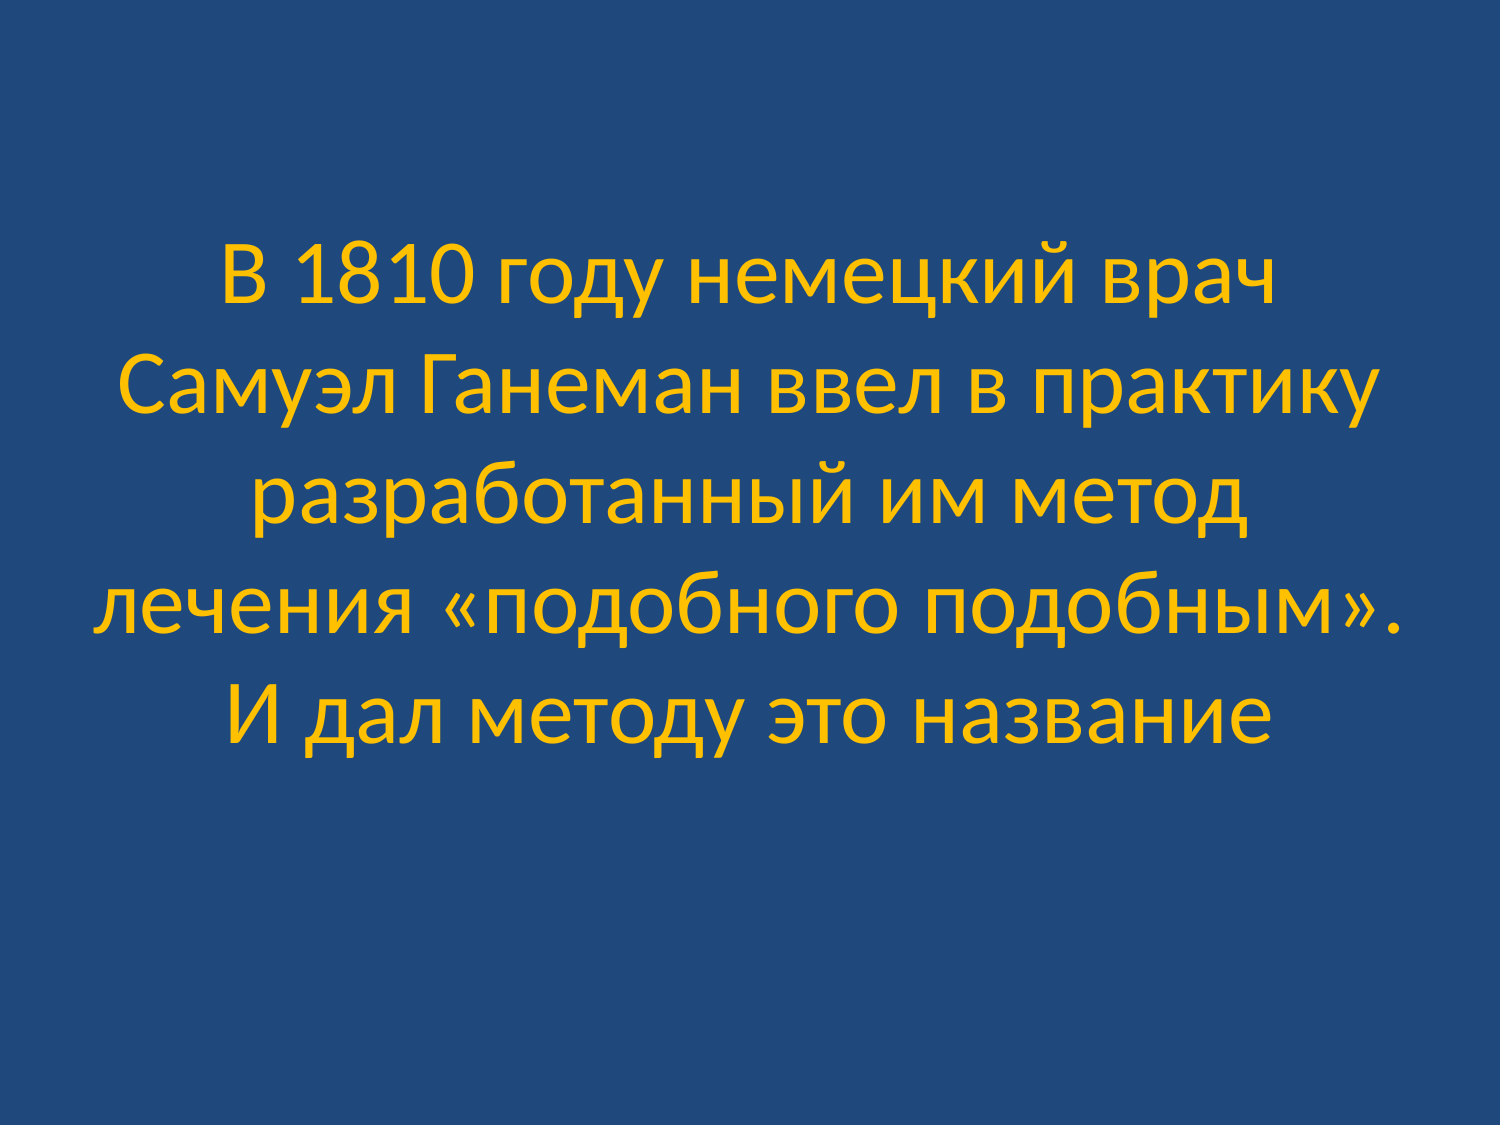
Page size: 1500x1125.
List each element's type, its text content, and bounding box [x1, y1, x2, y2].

title В 1810 году немецкий врач Самуэл Ганеман ввел в практику разработанный им метод лечения «подобного подобным». И дал методу это название [75, 45, 1425, 929]
